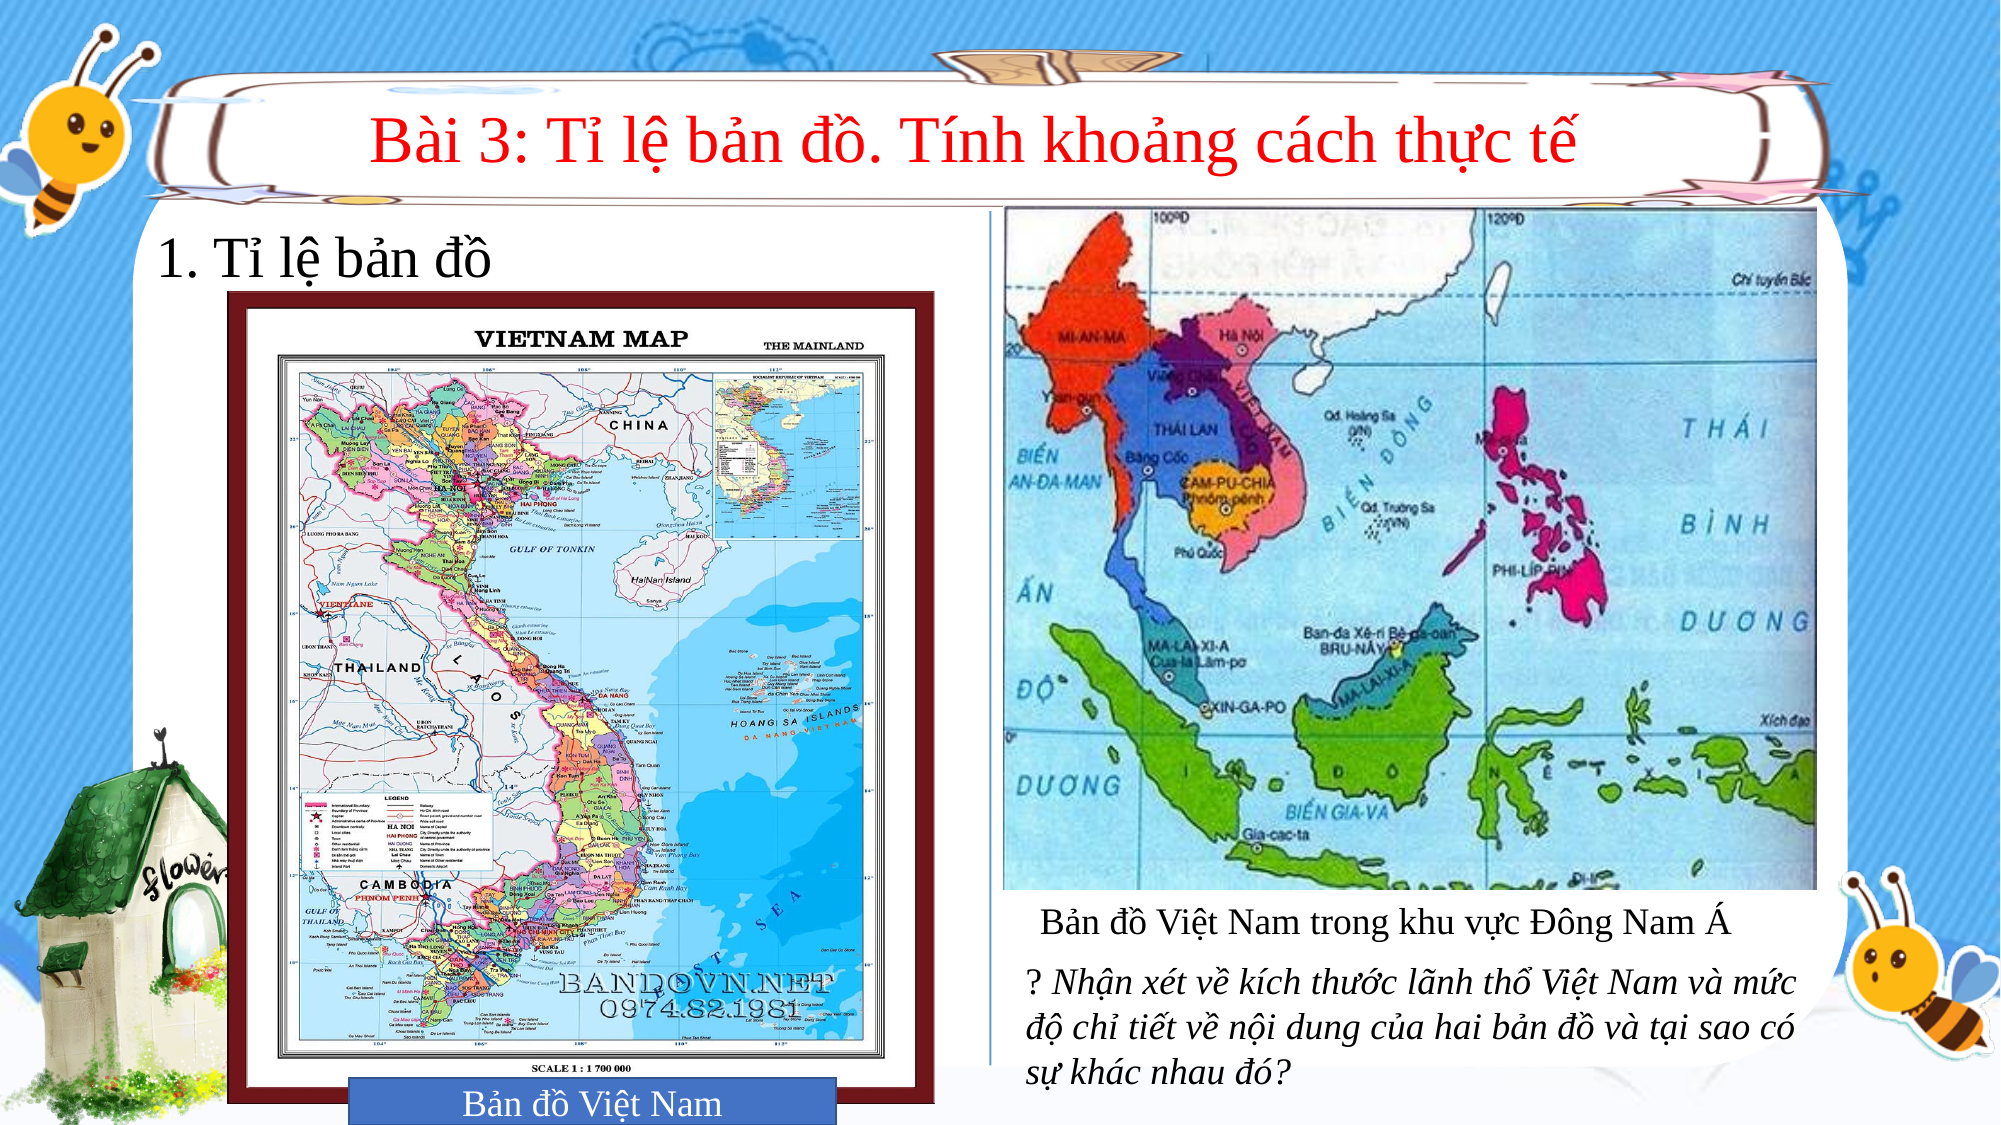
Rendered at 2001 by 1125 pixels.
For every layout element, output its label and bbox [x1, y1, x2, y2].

text_box [1003, 206, 1817, 950]
text_box [227, 291, 935, 1125]
picture [0, 0, 2001, 1125]
